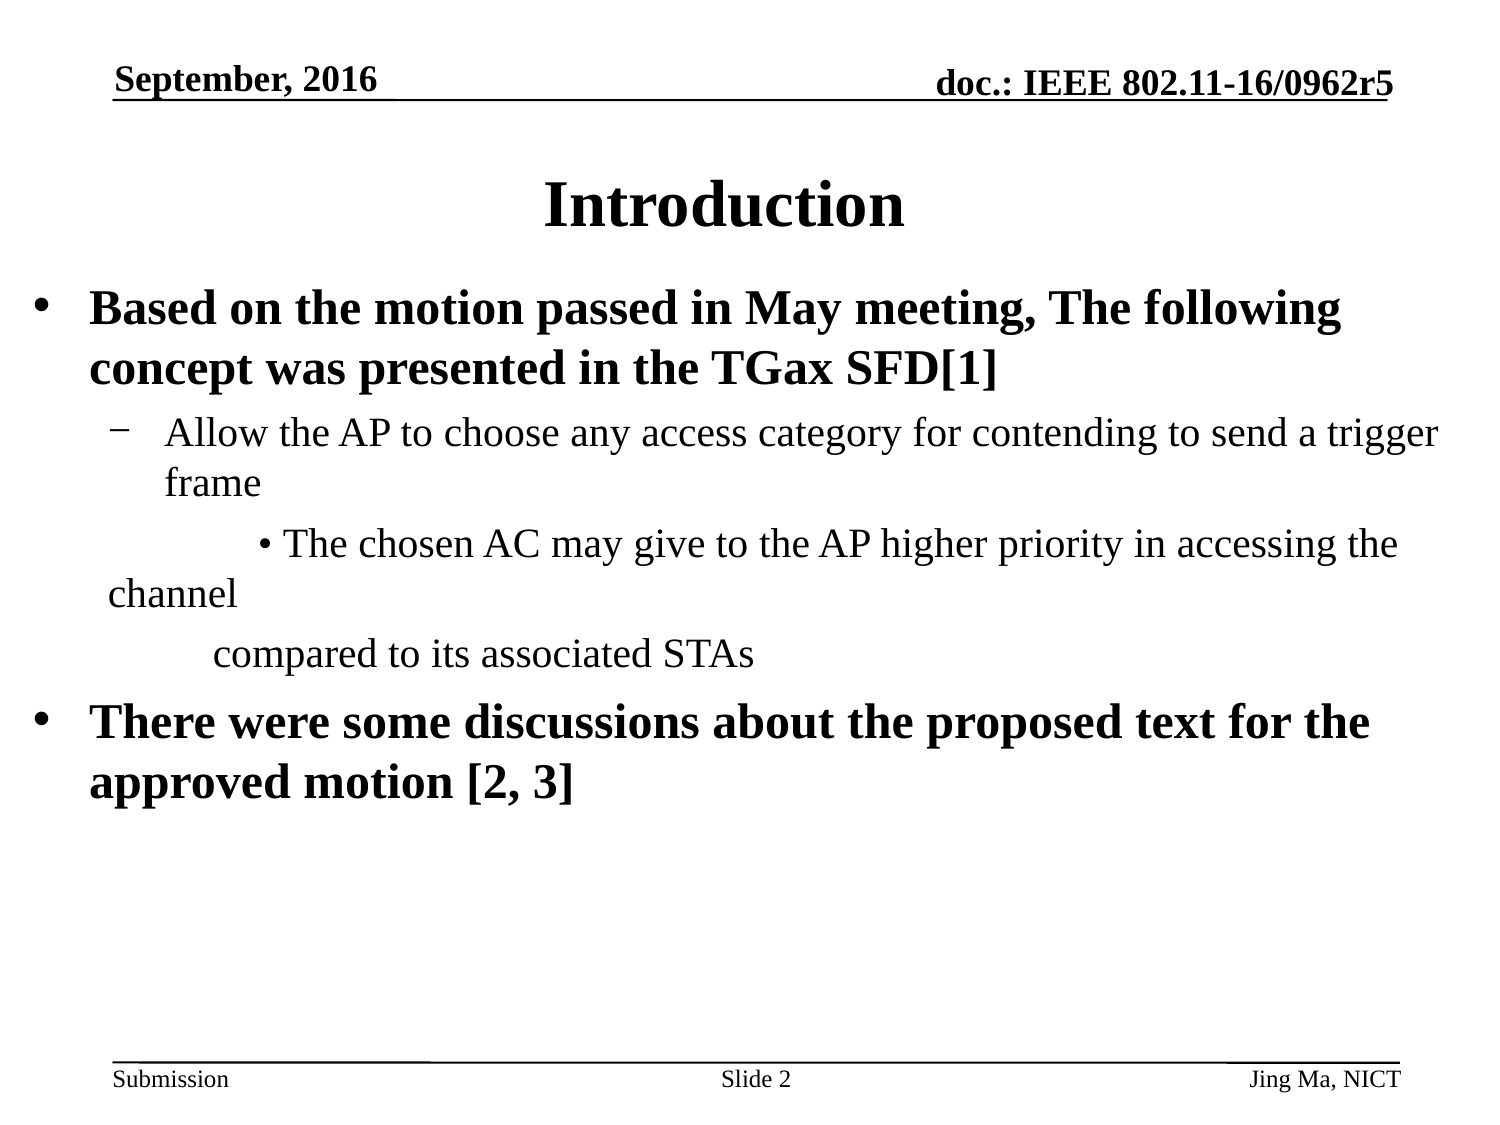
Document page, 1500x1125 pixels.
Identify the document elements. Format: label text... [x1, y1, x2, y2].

title Introduction [112, 112, 1388, 266]
footer Jing Ma, NICT [1081, 1061, 1402, 1093]
list Based on the motion passed in May meeting, The following concept was presented in the TGax SFD[1] Allow the AP to choose any access category for contending to send a trigger frame • The chosen AC may give to the AP higher priority in accessing the channel compared to its associated STAs There were some discussions about the proposed text for the approved motion [2, 3] [17, 266, 1495, 907]
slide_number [114, 54, 493, 100]
slide_number Slide 2 [712, 1061, 800, 1123]
